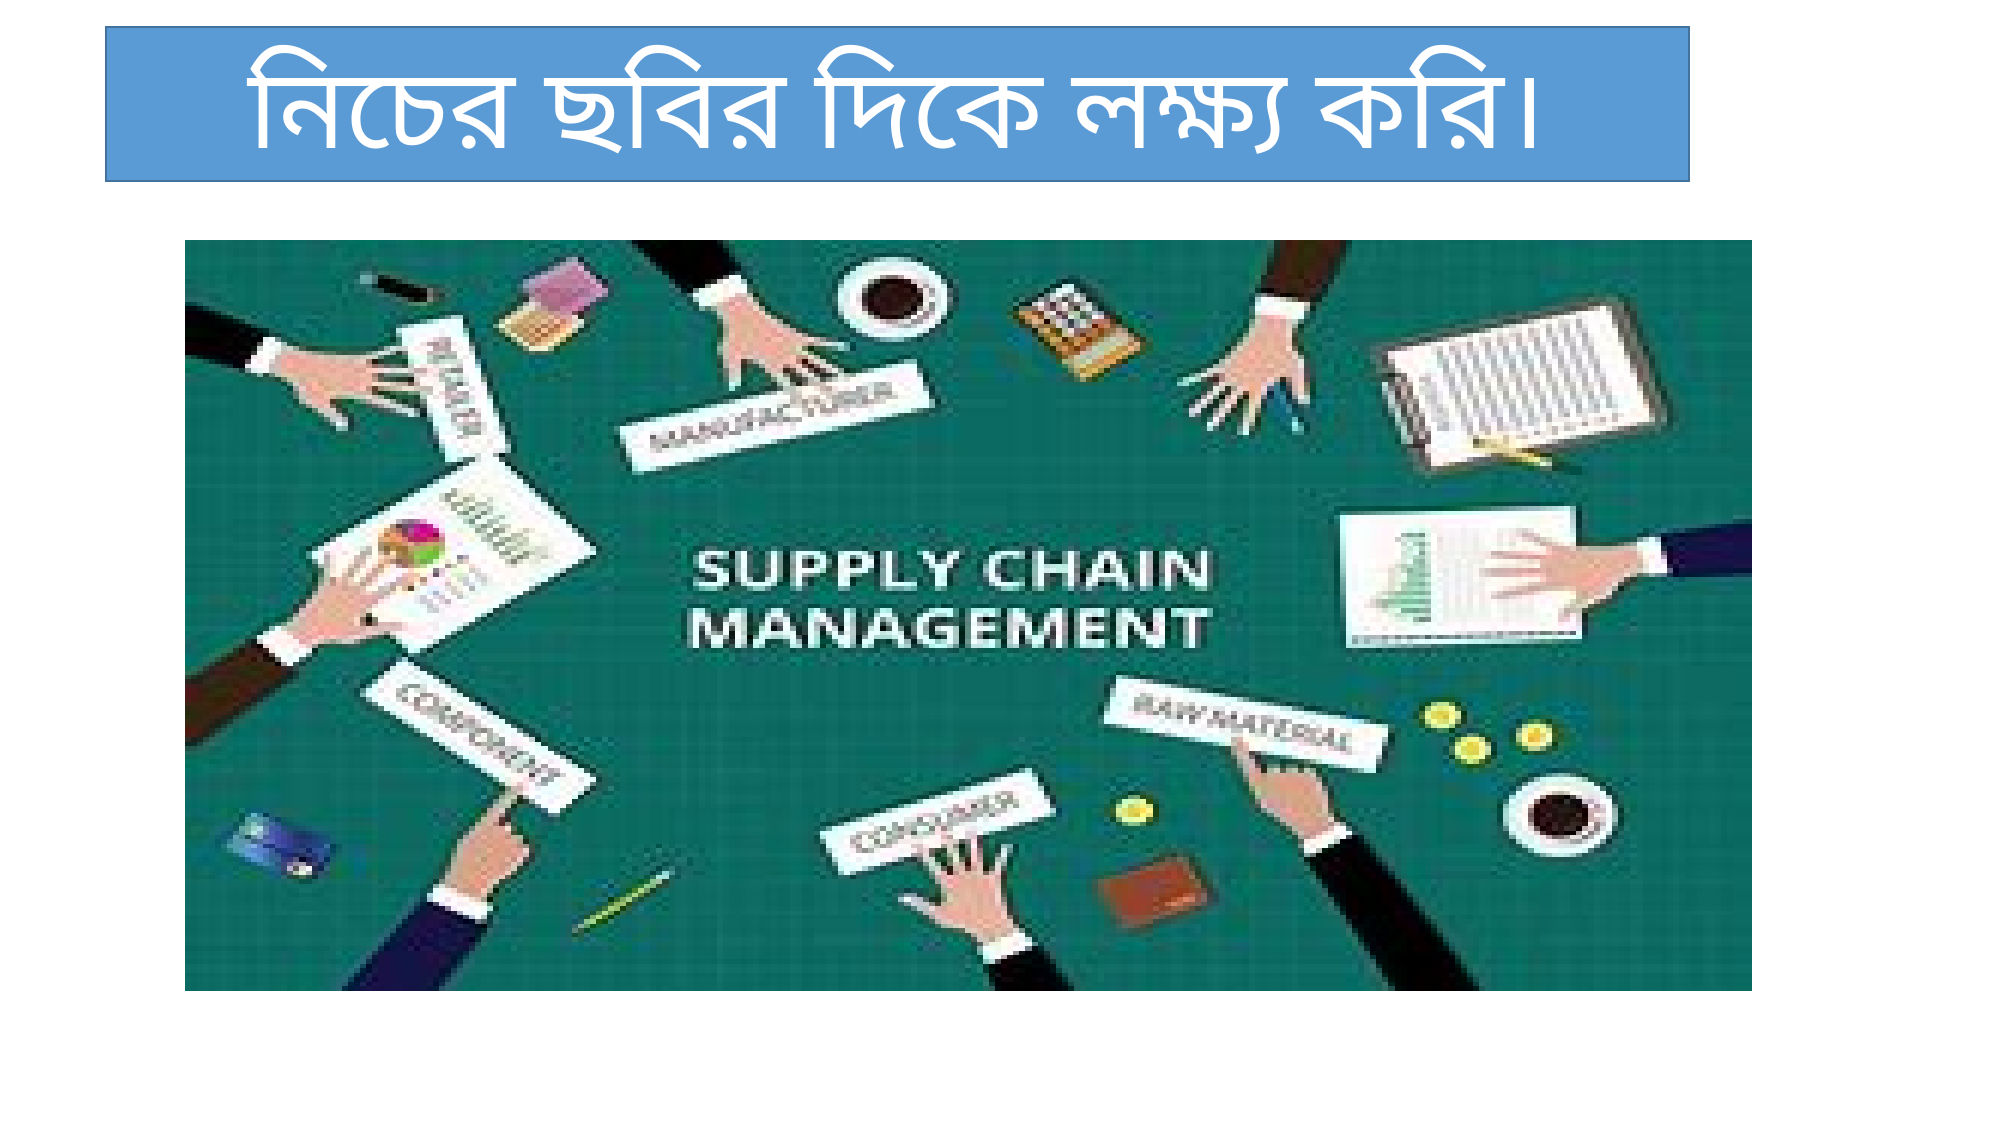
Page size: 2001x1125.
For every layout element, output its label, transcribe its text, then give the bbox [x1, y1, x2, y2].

text_box নিচের ছবির দিকে লক্ষ্য করি। [105, 26, 1690, 182]
picture [185, 240, 1752, 991]
